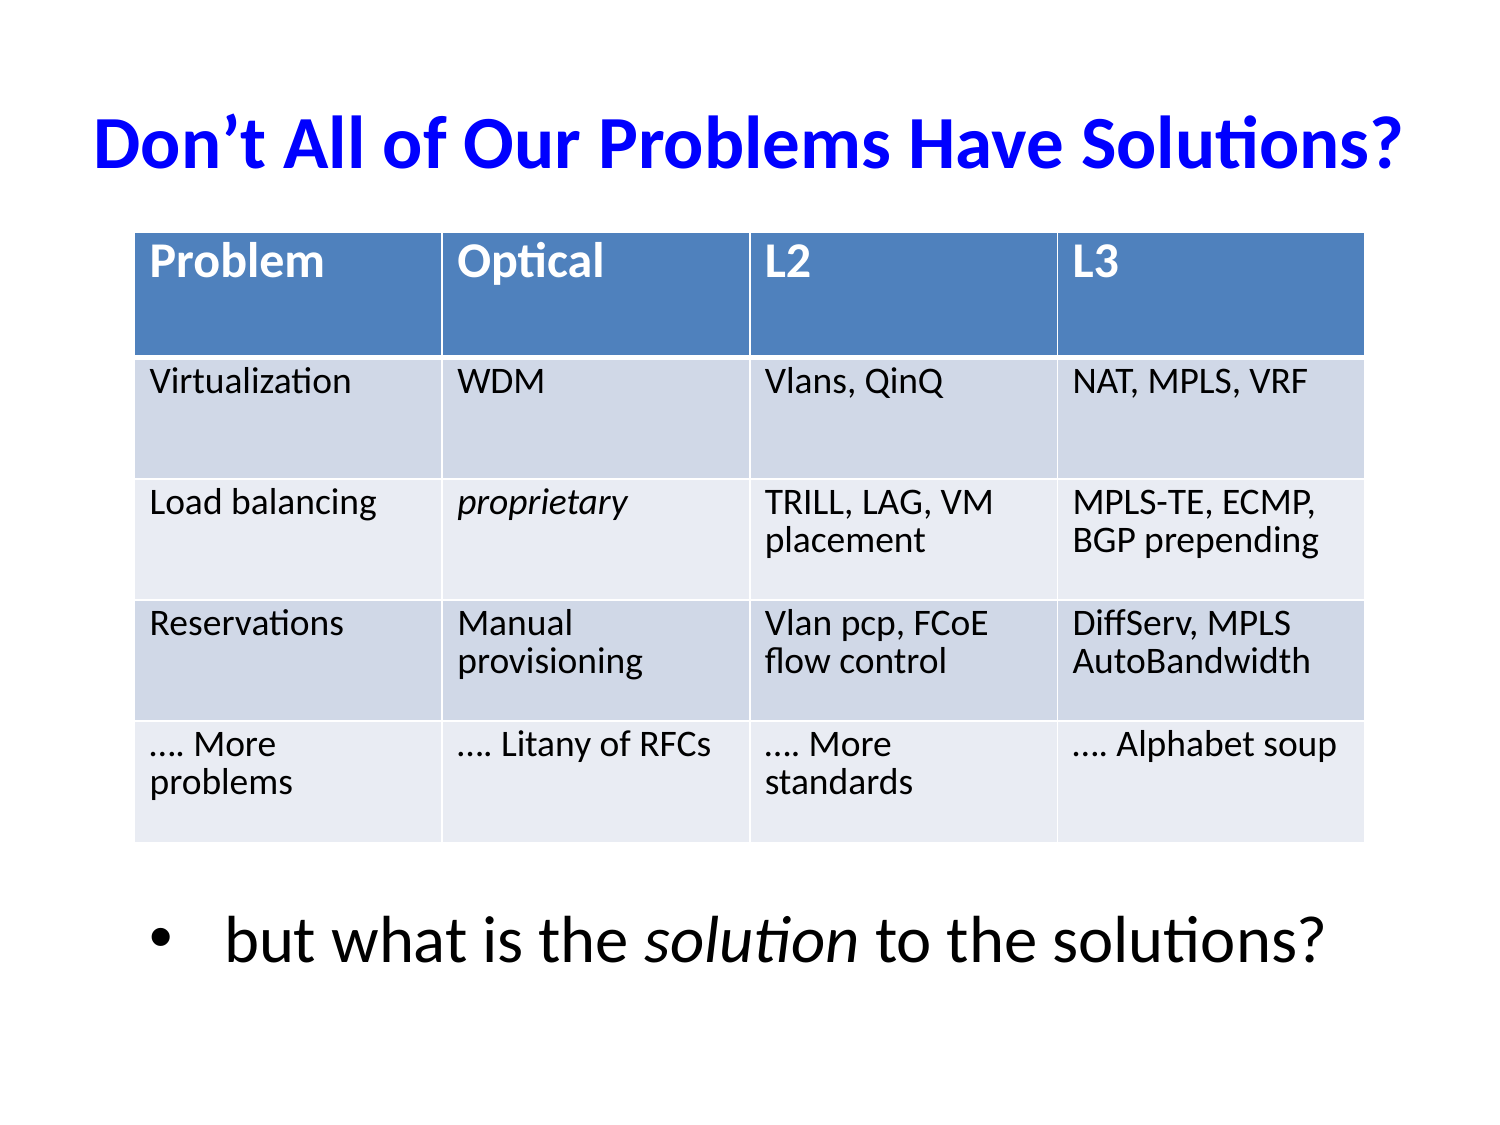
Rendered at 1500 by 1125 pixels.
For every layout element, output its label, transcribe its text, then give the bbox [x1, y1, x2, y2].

table_cell Virtualization [135, 360, 441, 478]
table_cell …. More problems [135, 722, 441, 842]
table_cell Load balancing [135, 480, 441, 599]
table_cell NAT, MPLS, VRF [1058, 360, 1364, 478]
table_cell Vlan pcp, FCoE flow control [751, 601, 1057, 720]
table_header Optical [443, 233, 749, 355]
table_cell Reservations [135, 601, 441, 720]
table_cell WDM [443, 360, 749, 478]
text_box but what is the solution to the solutions? [134, 888, 1366, 984]
table_cell …. Alphabet soup [1058, 722, 1364, 842]
table_cell MPLS-TE, ECMP, BGP prepending [1058, 480, 1364, 599]
table_cell Manual provisioning [443, 601, 749, 720]
table_header Problem [135, 233, 441, 355]
table_cell …. More standards [751, 722, 1057, 842]
table_header L2 [751, 233, 1057, 355]
table_cell TRILL, LAG, VM placement [751, 480, 1057, 599]
table_cell proprietary [443, 480, 749, 599]
title Don’t All of Our Problems Have Solutions? [75, 45, 1425, 233]
table_cell DiffServ, MPLS AutoBandwidth [1058, 601, 1364, 720]
table_cell …. Litany of RFCs [443, 722, 749, 842]
table_header L3 [1058, 233, 1364, 355]
table_cell Vlans, QinQ [751, 360, 1057, 478]
